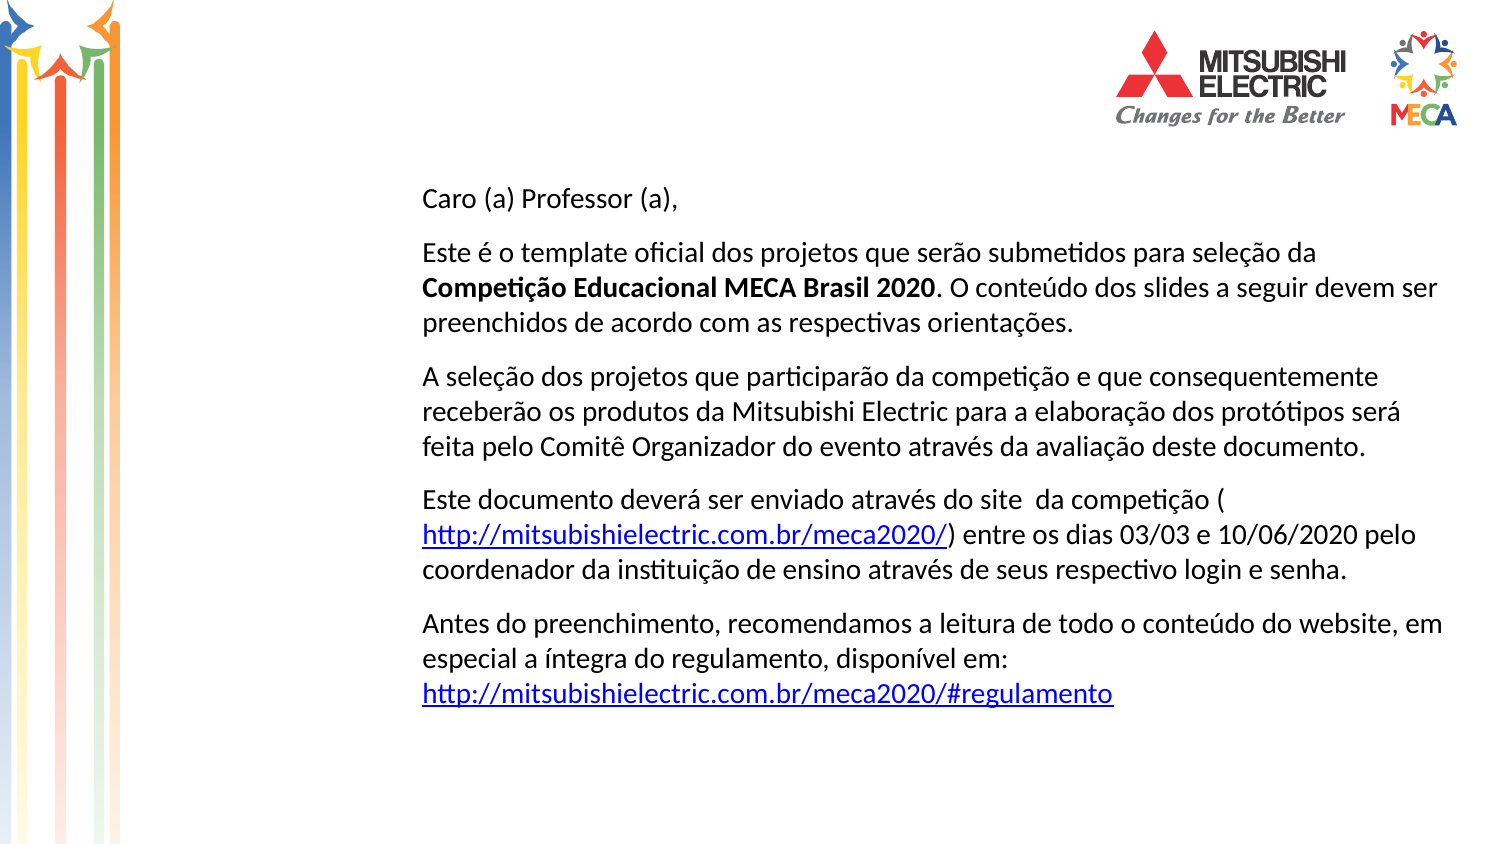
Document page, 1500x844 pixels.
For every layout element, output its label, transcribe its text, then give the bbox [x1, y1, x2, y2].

subtitle Caro (a) Professor (a), Este é o template oficial dos projetos que serão submetidos para seleção da Competição Educacional MECA Brasil 2020. O conteúdo dos slides a seguir devem ser preenchidos de acordo com as respectivas orientações. A seleção dos projetos que participarão da competição e que consequentemente receberão os produtos da Mitsubishi Electric para a elaboração dos protótipos será feita pelo Comitê Organizador do evento através da avaliação deste documento. Este documento deverá ser enviado através do site da competição (http://mitsubishielectric.com.br/meca2020/) entre os dias 03/03 e 10/06/2020 pelo coordenador da instituição de ensino através de seus respectivo login e senha. Antes do preenchimento, recomendamos a leitura de todo o conteúdo do website, em especial a íntegra do regulamento, disponível em: http://mitsubishielectric.com.br/meca2020/#regulamento [407, 172, 1471, 672]
picture [0, 0, 120, 844]
